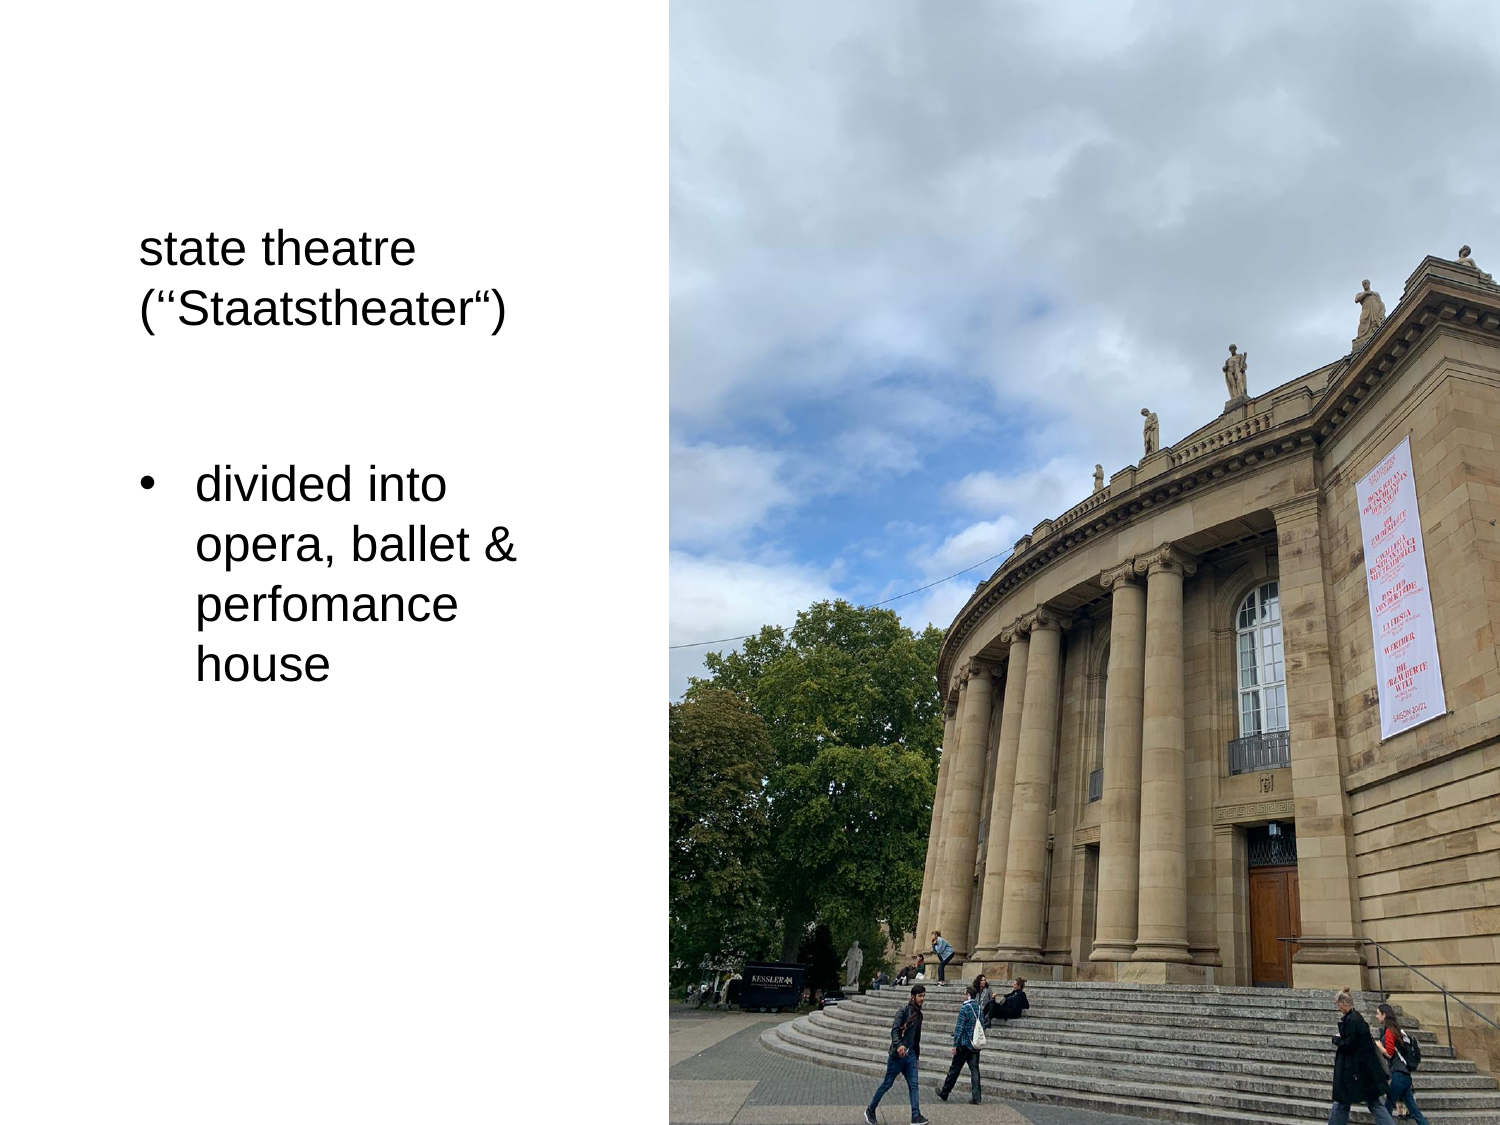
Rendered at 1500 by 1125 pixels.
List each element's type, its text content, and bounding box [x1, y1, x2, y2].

text_box state theatre (‘‘Staatstheater“) [123, 208, 538, 343]
text_box divided into opera, ballet & perfomance house [123, 444, 538, 700]
picture [669, 0, 1500, 1125]
